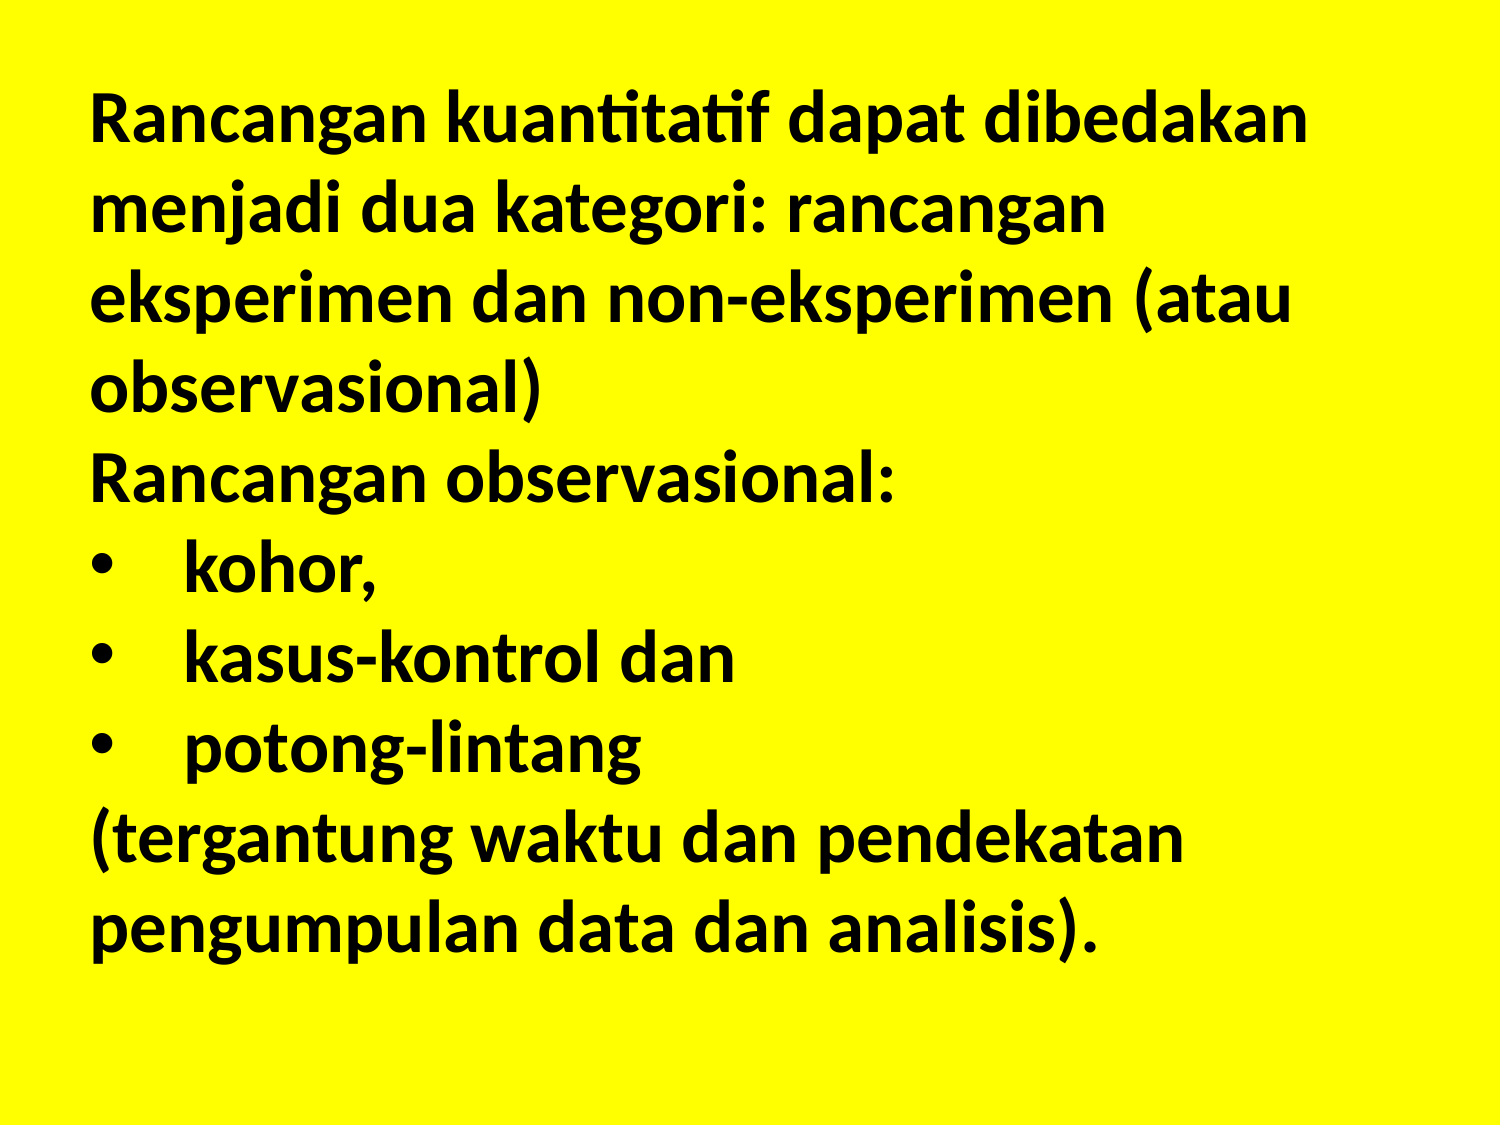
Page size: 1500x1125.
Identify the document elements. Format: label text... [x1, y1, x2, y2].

text_box Rancangan kuantitatif dapat dibedakan menjadi dua kategori: rancangan eksperimen dan non-eksperimen (atau observasional) Rancangan observasional: kohor, kasus-kontrol dan potong-lintang (tergantung waktu dan pendekatan pengumpulan data dan analisis). [75, 60, 1475, 1021]
